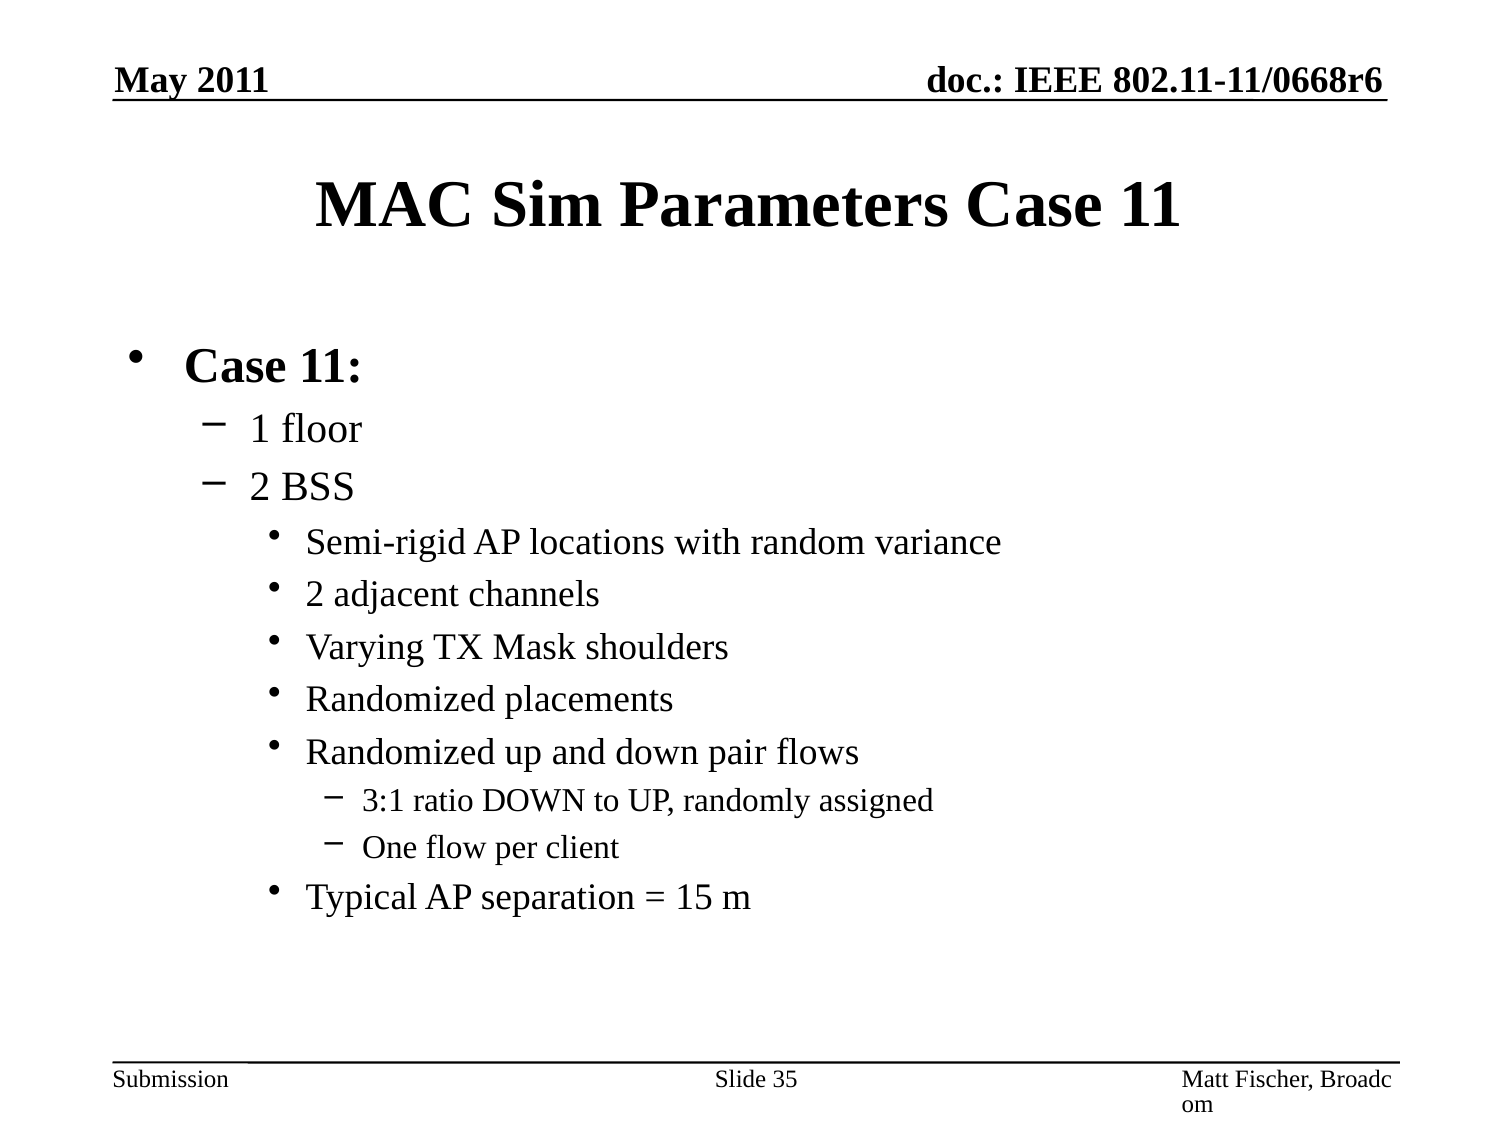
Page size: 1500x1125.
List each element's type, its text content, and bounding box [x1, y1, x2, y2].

list Case 11: 1 floor 2 BSS Semi-rigid AP locations with random variance 2 adjacent channels Varying TX Mask shoulders Randomized placements Randomized up and down pair flows 3:1 ratio DOWN to UP, randomly assigned One flow per client Typical AP separation = 15 m [112, 324, 1388, 1001]
title MAC Sim Parameters Case 11 [112, 112, 1388, 288]
footer Matt Fischer, Broadcom [1181, 1061, 1402, 1093]
slide_number Slide 35 [712, 1061, 800, 1093]
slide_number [114, 54, 272, 101]
